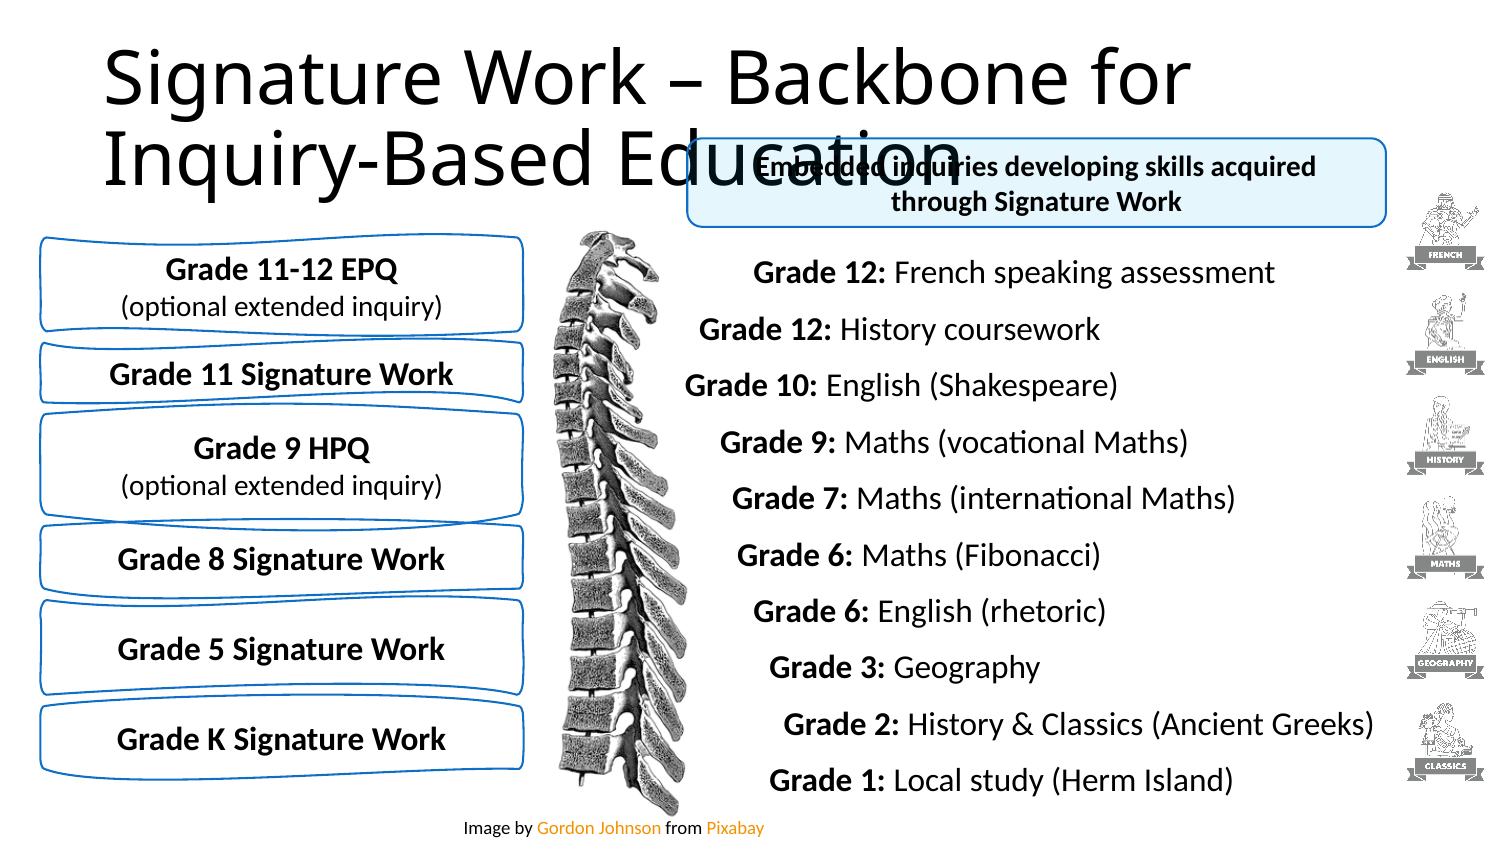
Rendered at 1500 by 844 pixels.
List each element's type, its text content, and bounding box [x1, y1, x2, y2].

text_box Signature Work – Backbone for Inquiry-Based Education [88, 39, 1420, 203]
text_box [40, 237, 524, 769]
text_box Image by Gordon Johnson from Pixabay [448, 808, 553, 844]
picture [553, 207, 704, 844]
text_box Image by Gordon Johnson from Pixabay [704, 809, 808, 844]
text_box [667, 138, 1490, 809]
